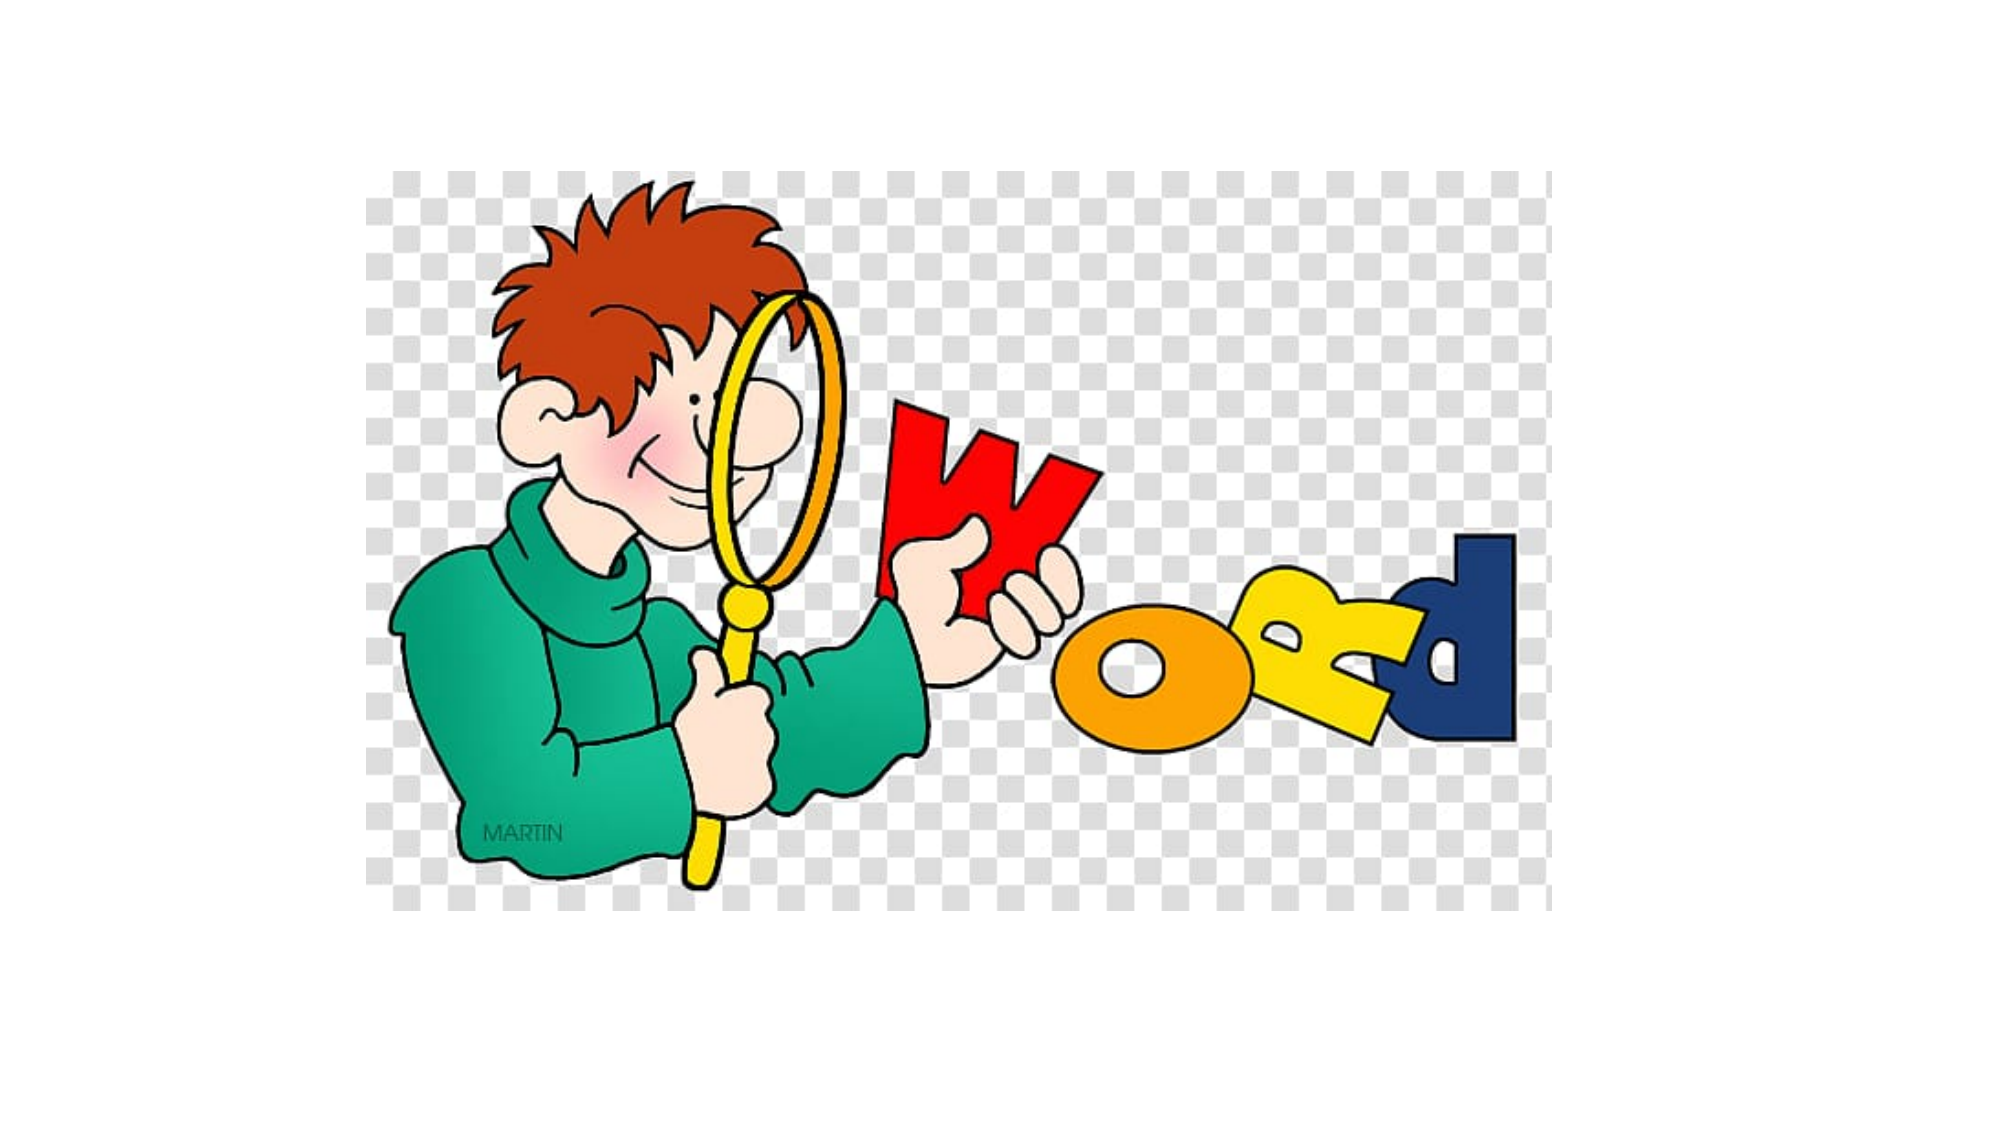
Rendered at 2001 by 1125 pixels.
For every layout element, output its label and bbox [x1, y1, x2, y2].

picture [366, 171, 1552, 911]
